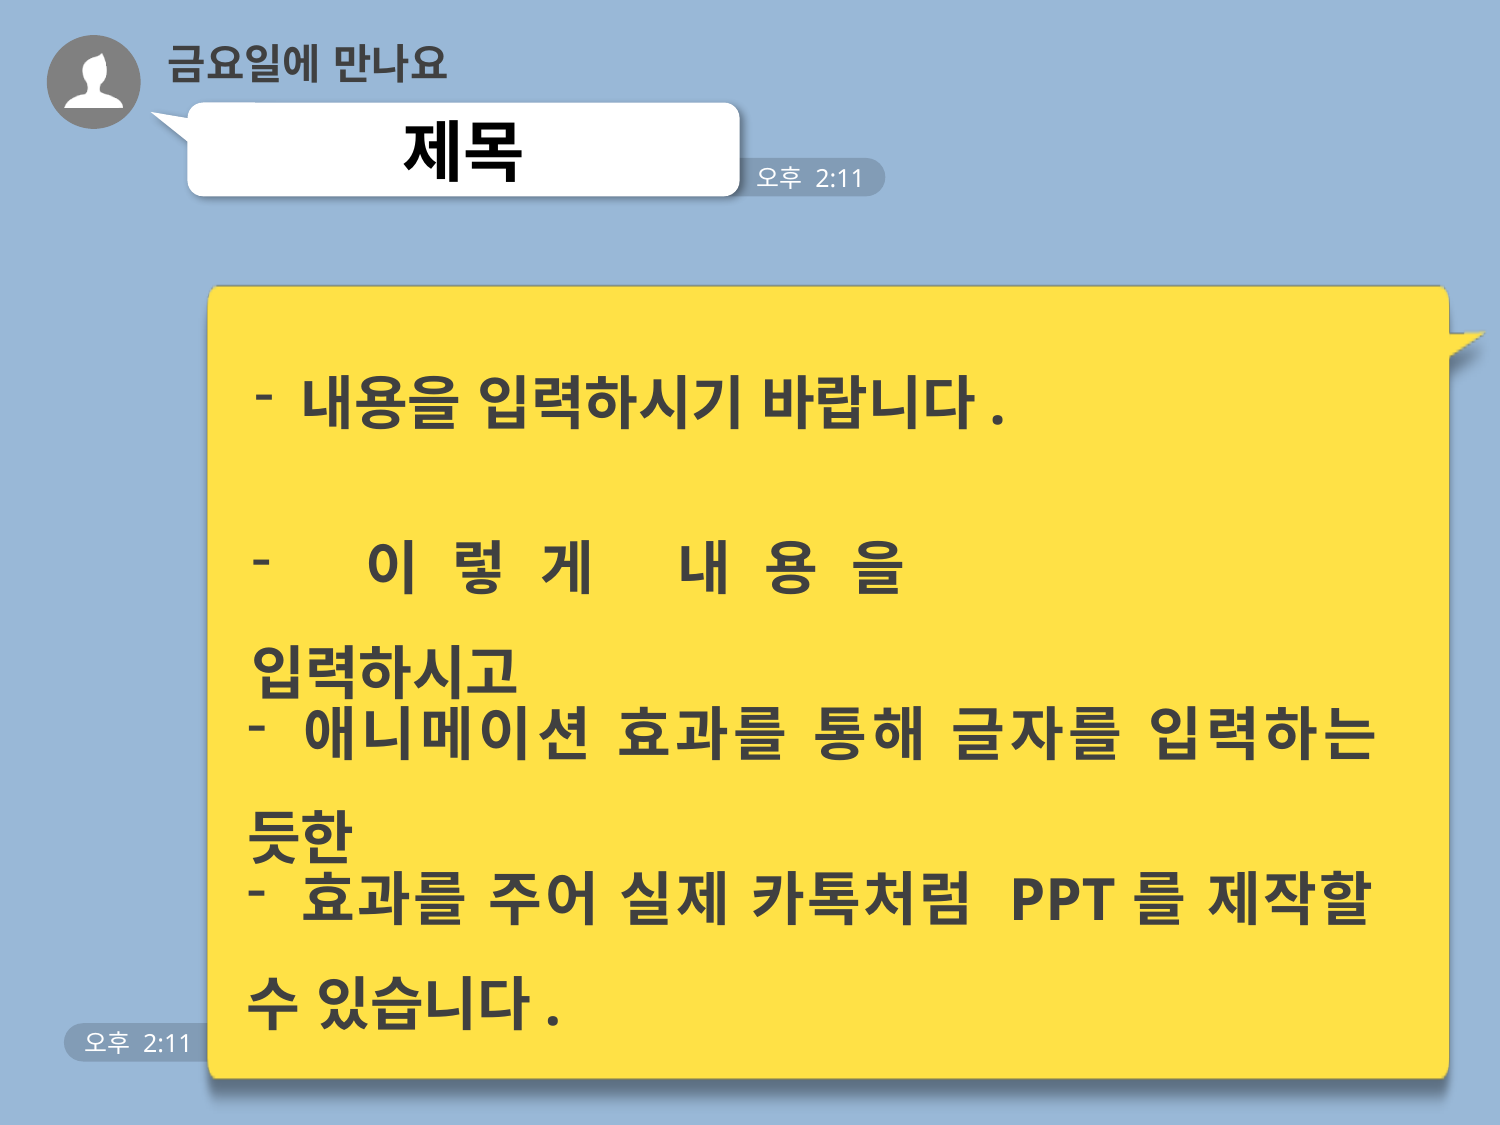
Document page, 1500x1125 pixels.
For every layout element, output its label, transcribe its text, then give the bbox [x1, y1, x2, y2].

text_box [44, 32, 143, 131]
picture [194, 266, 1500, 1125]
text_box 제목 [148, 100, 742, 199]
text_box 오후 2:11 [61, 1021, 189, 1064]
text_box 금요일에 만나요 [152, 30, 464, 96]
text_box 오후 2:11 [746, 155, 888, 199]
picture [63, 50, 123, 108]
